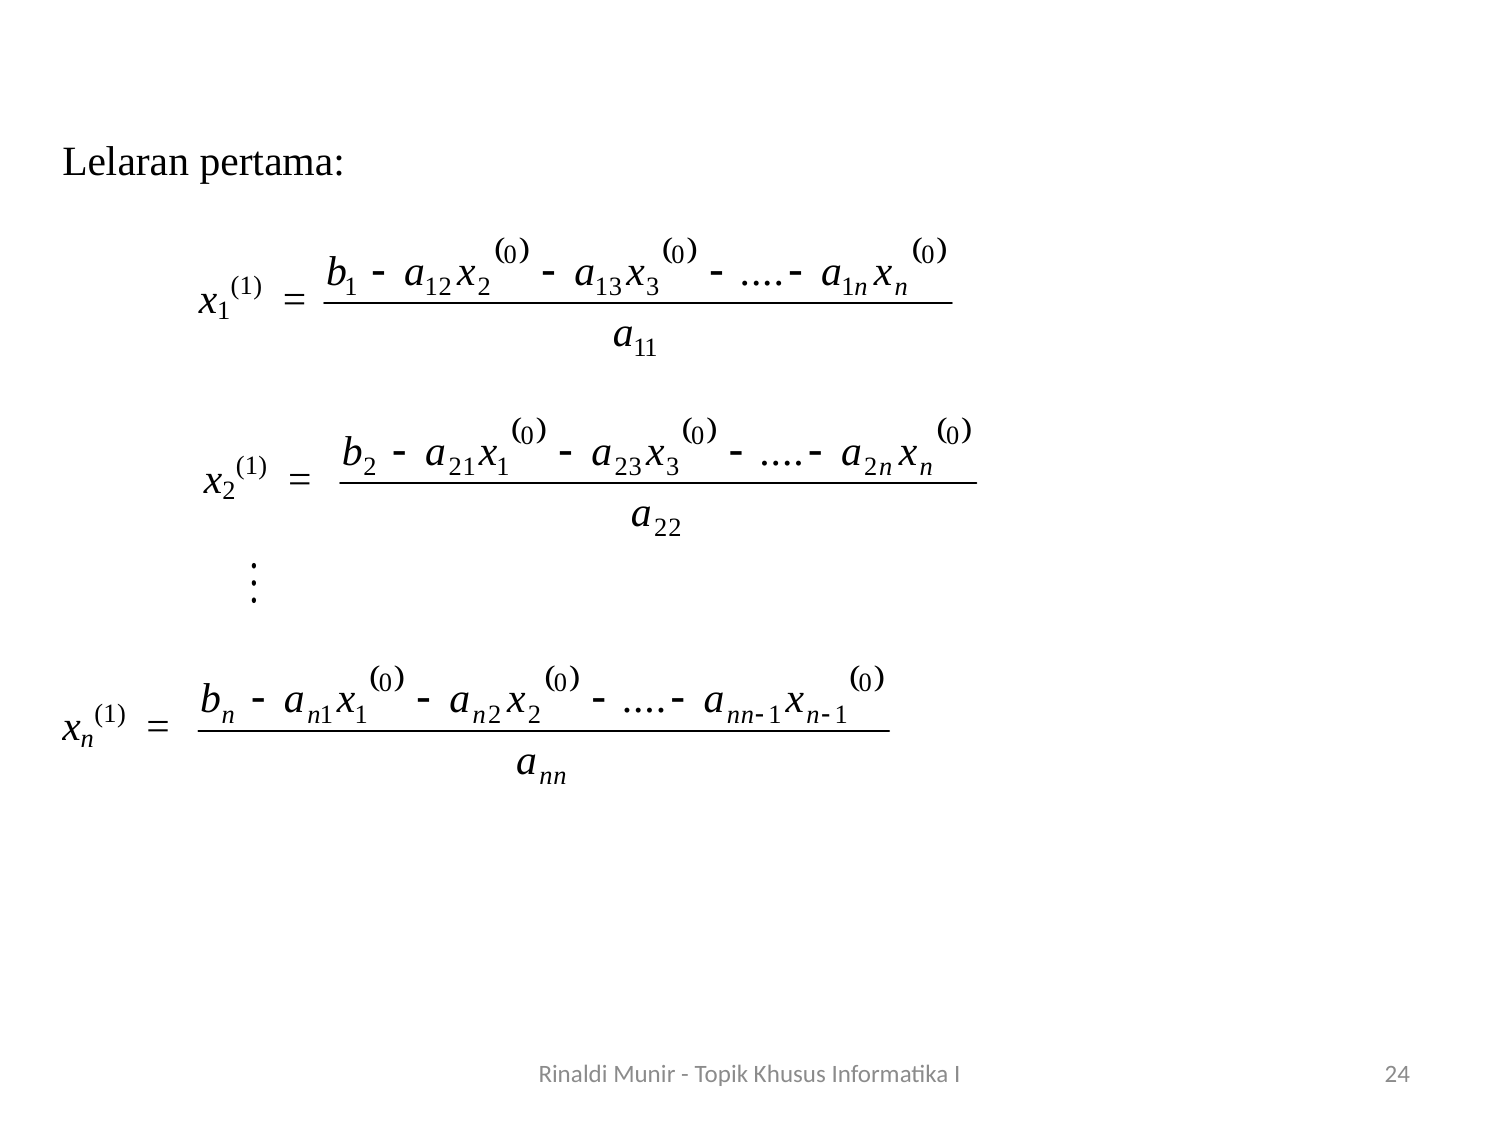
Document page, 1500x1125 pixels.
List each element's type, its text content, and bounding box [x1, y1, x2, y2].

slide_number 24 [1074, 1042, 1425, 1103]
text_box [62, 137, 1430, 838]
footer Rinaldi Munir - Topik Khusus Informatika I [512, 1042, 988, 1103]
